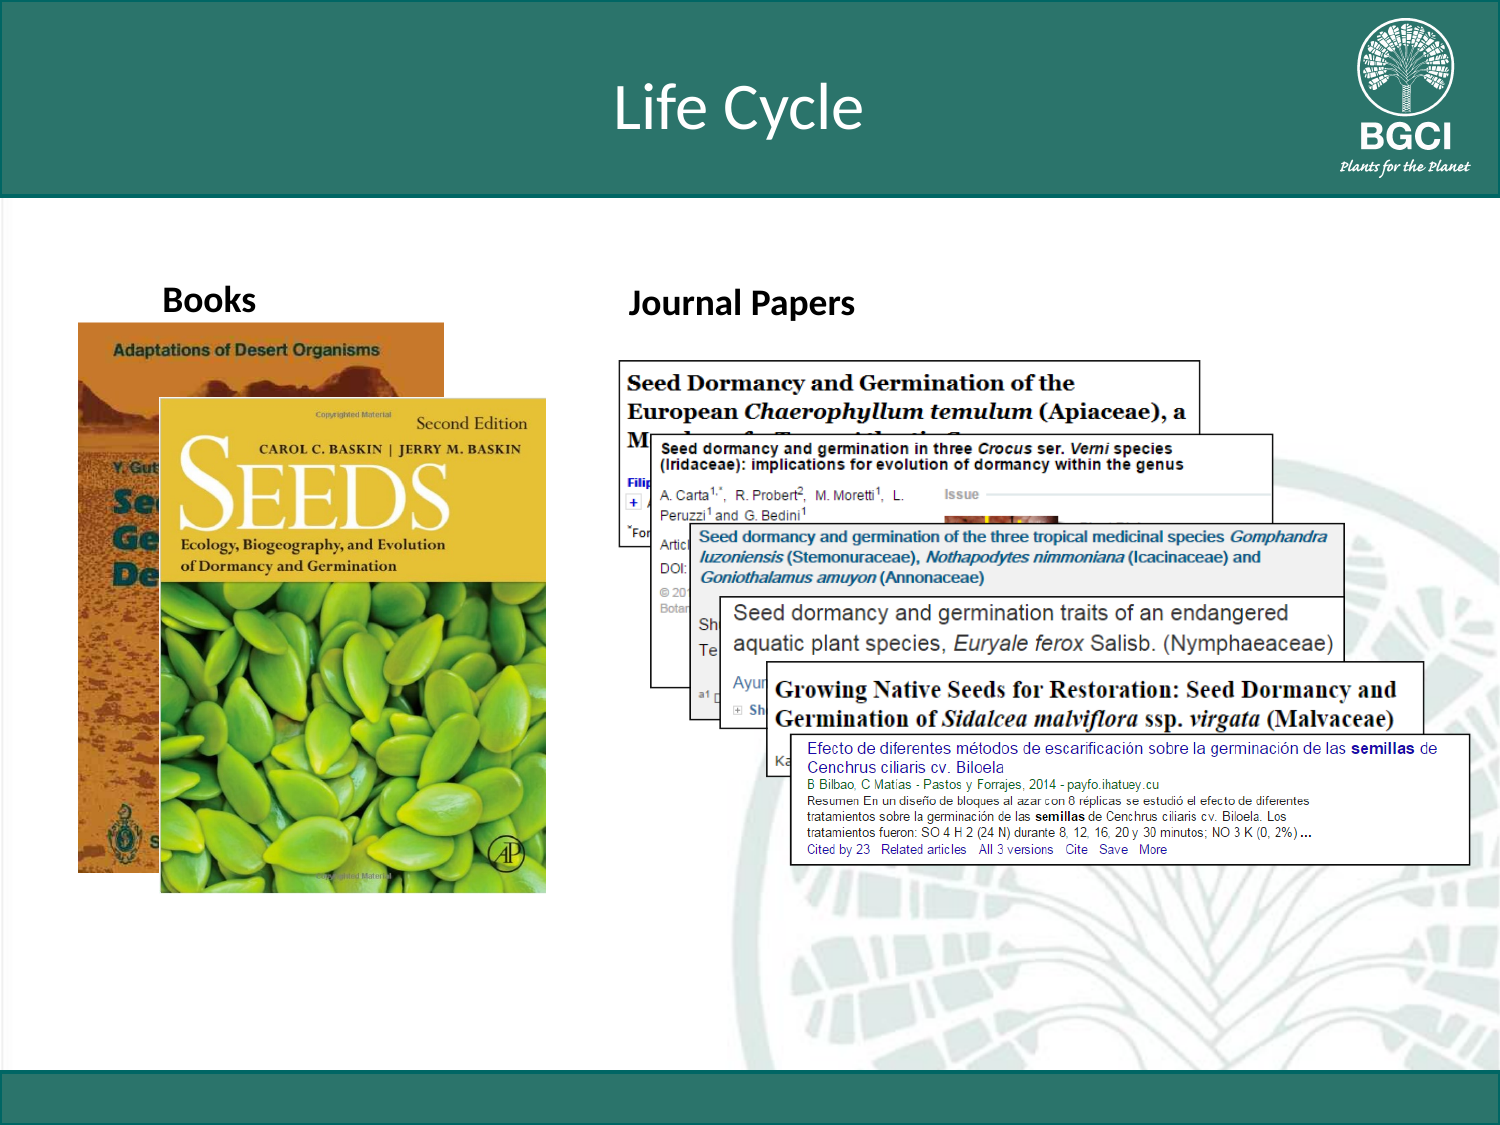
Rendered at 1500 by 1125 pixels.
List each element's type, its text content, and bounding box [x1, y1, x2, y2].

picture [0, 198, 1500, 1070]
title Life Cycle [55, 8, 1424, 197]
text_box Books [147, 267, 284, 318]
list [619, 361, 1200, 547]
text_box Journal Papers [614, 271, 962, 331]
picture [1424, 18, 1471, 178]
